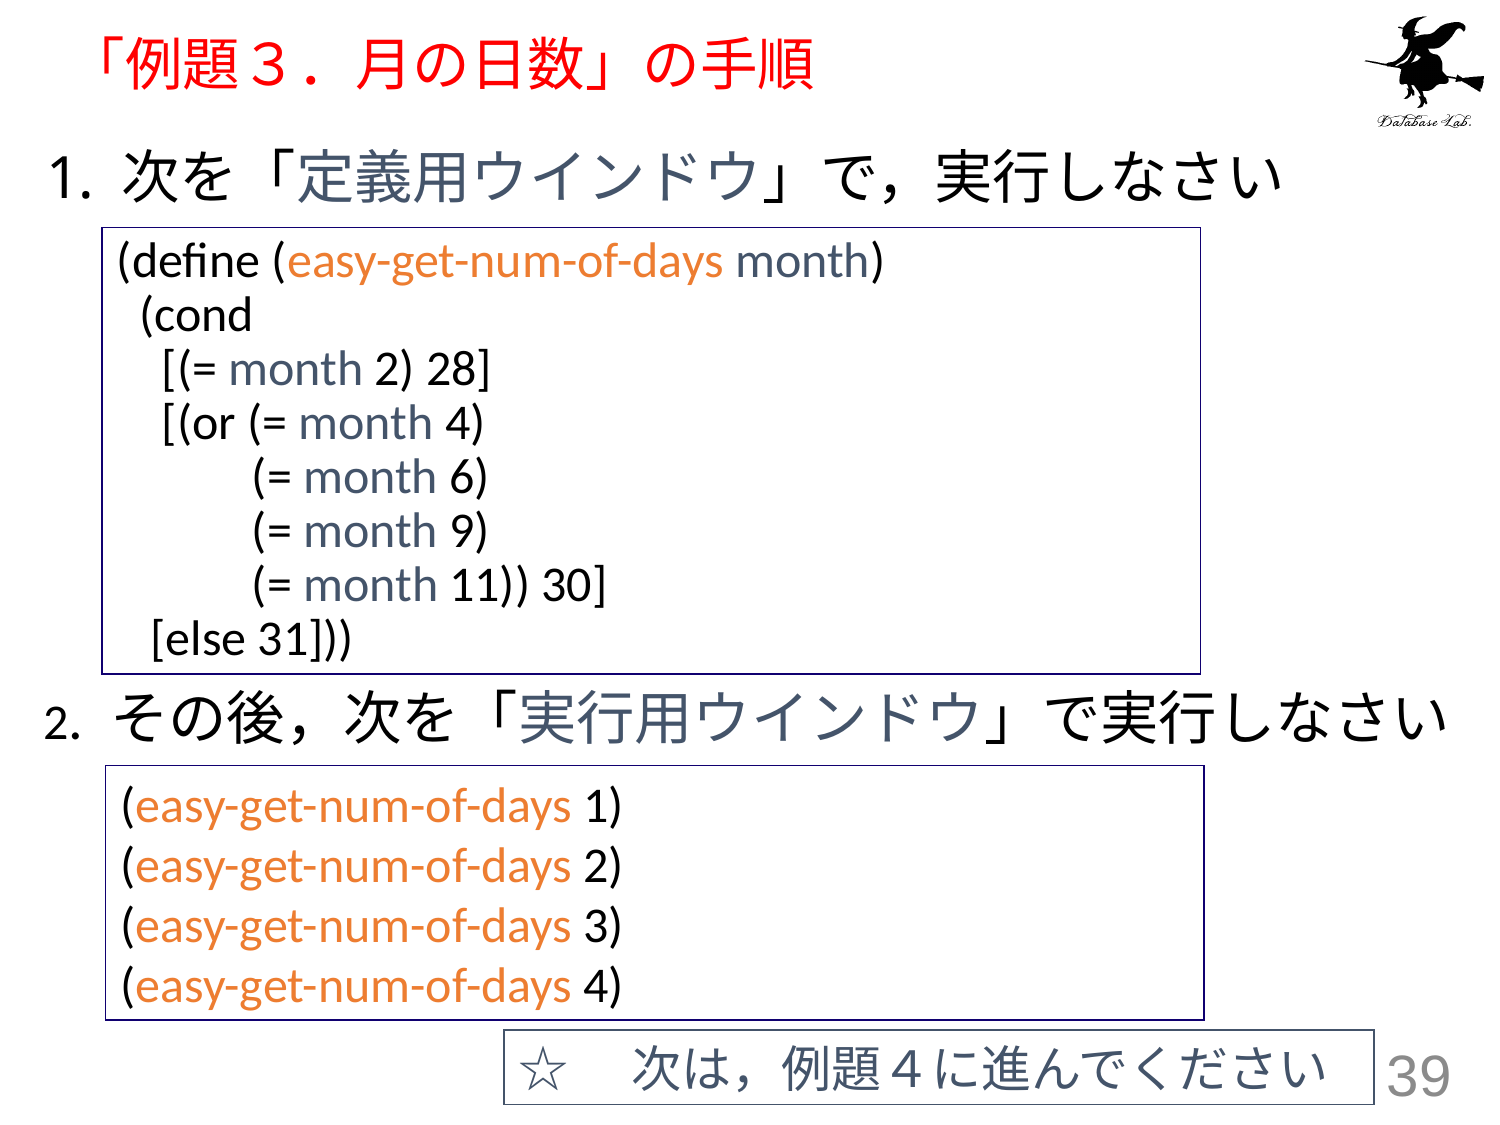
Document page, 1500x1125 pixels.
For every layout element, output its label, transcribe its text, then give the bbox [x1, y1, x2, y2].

picture [1362, 14, 1486, 130]
text_box (define (easy-get-num-of-days month) (cond [(= month 2) 28] [(or (= month 4) (= month 6) (= month 9) (= month 11)) 30] [else 31])) [102, 227, 1201, 659]
text_box 次を「定義用ウインドウ」で，実行しなさい [31, 118, 1300, 218]
text_box 2. その後，次を「実行用ウインドウ」で実行しなさい [28, 659, 1466, 759]
title 「例題３．月の日数」の手順 [52, 28, 1441, 106]
text_box (easy-get-num-of-days 1) (easy-get-num-of-days 2) (easy-get-num-of-days 3) (easy-get-num-of-days 4) [105, 765, 1205, 1021]
text_box ☆ 次は，例題４に進んでください [504, 1029, 1374, 1105]
slide_number 39 [1129, 1042, 1467, 1103]
